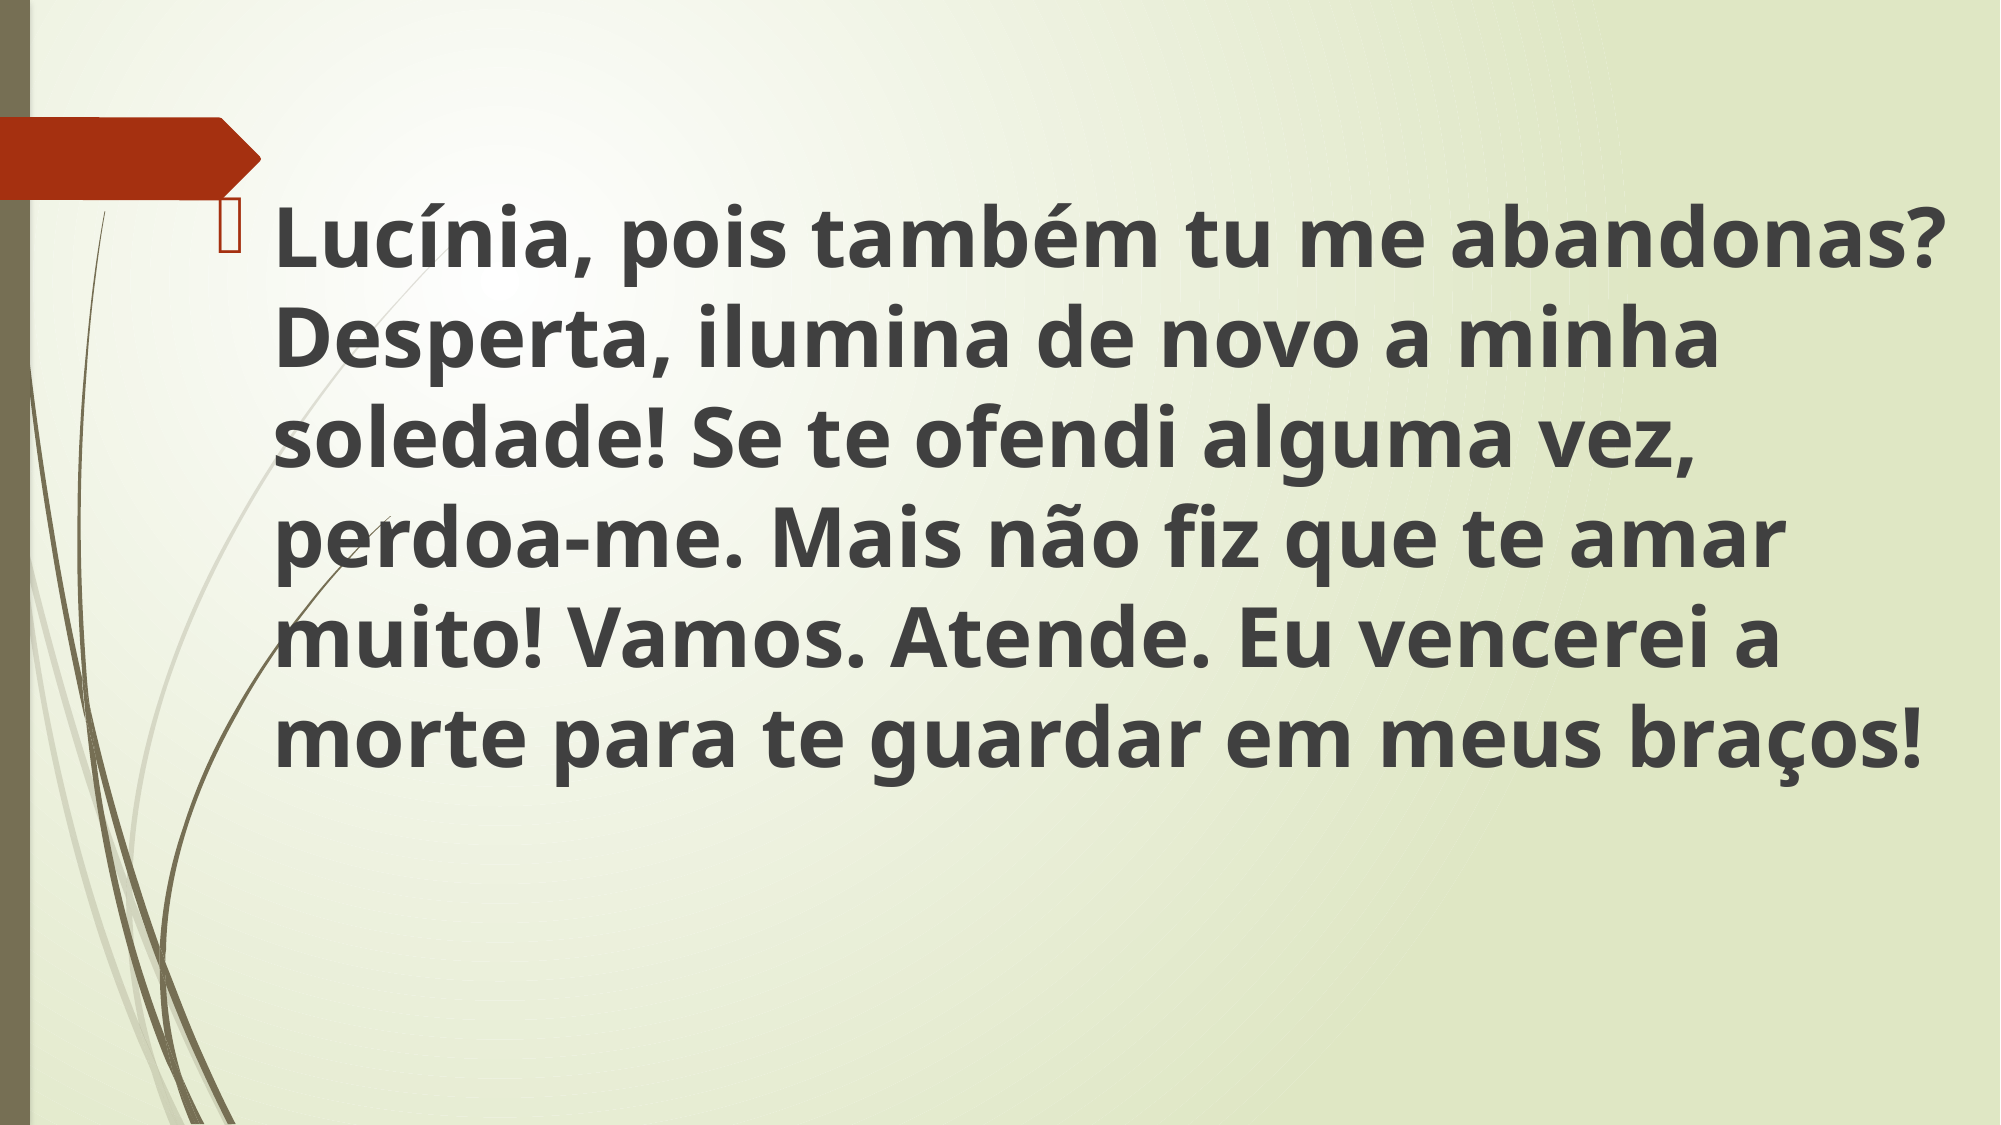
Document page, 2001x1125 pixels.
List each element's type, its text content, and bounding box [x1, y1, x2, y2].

list Lucínia, pois também tu me abandonas? Desperta, ilumina de novo a minha soledade! Se te ofendi alguma vez, perdoa-me. Mais não fiz que te amar muito! Vamos. Atende. Eu vencerei a morte para te guardar em meus braços! [201, 0, 2000, 1125]
